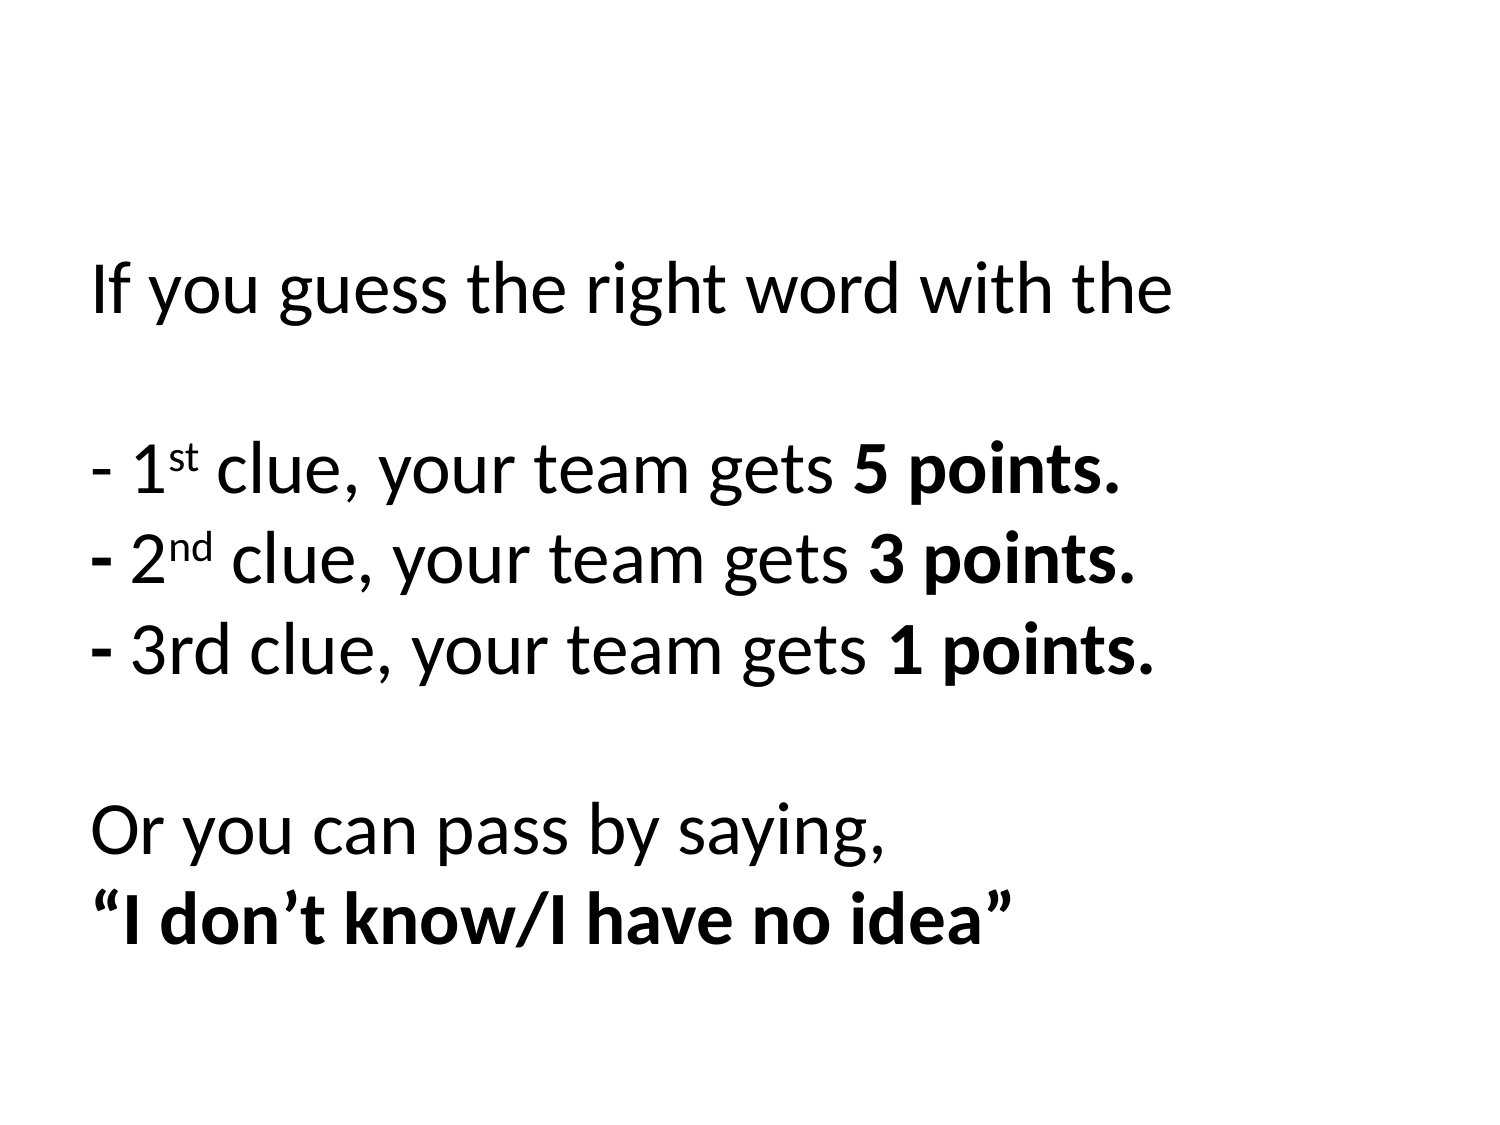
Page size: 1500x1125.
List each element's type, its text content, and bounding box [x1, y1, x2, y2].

title If you guess the right word with the - 1st clue, your team gets 5 points. - 2nd clue, your team gets 3 points. - 3rd clue, your team gets 1 points. Or you can pass by saying, “I don’t know/I have no idea” [75, 45, 1425, 1063]
